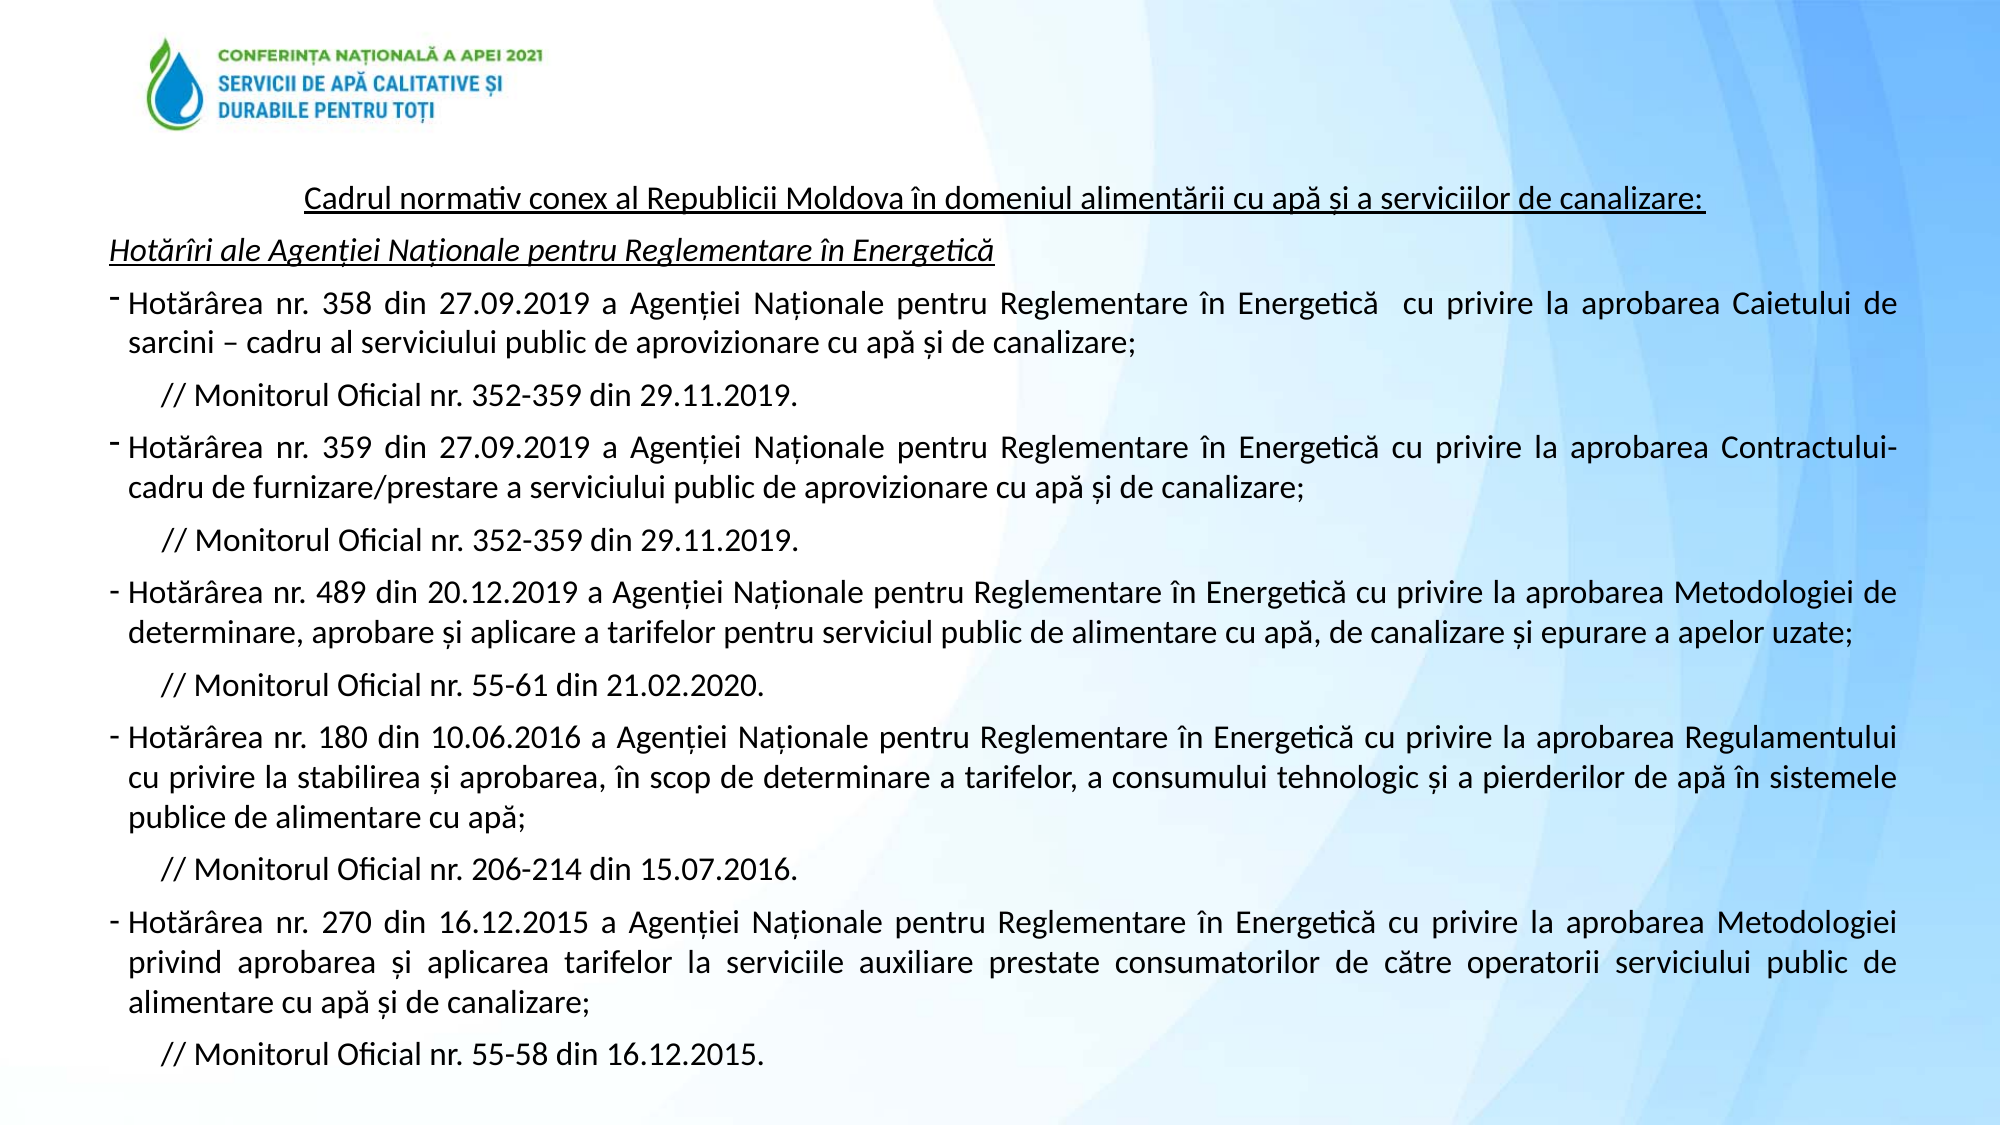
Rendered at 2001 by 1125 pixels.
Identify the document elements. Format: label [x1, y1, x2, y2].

list [0, 0, 2000, 1125]
